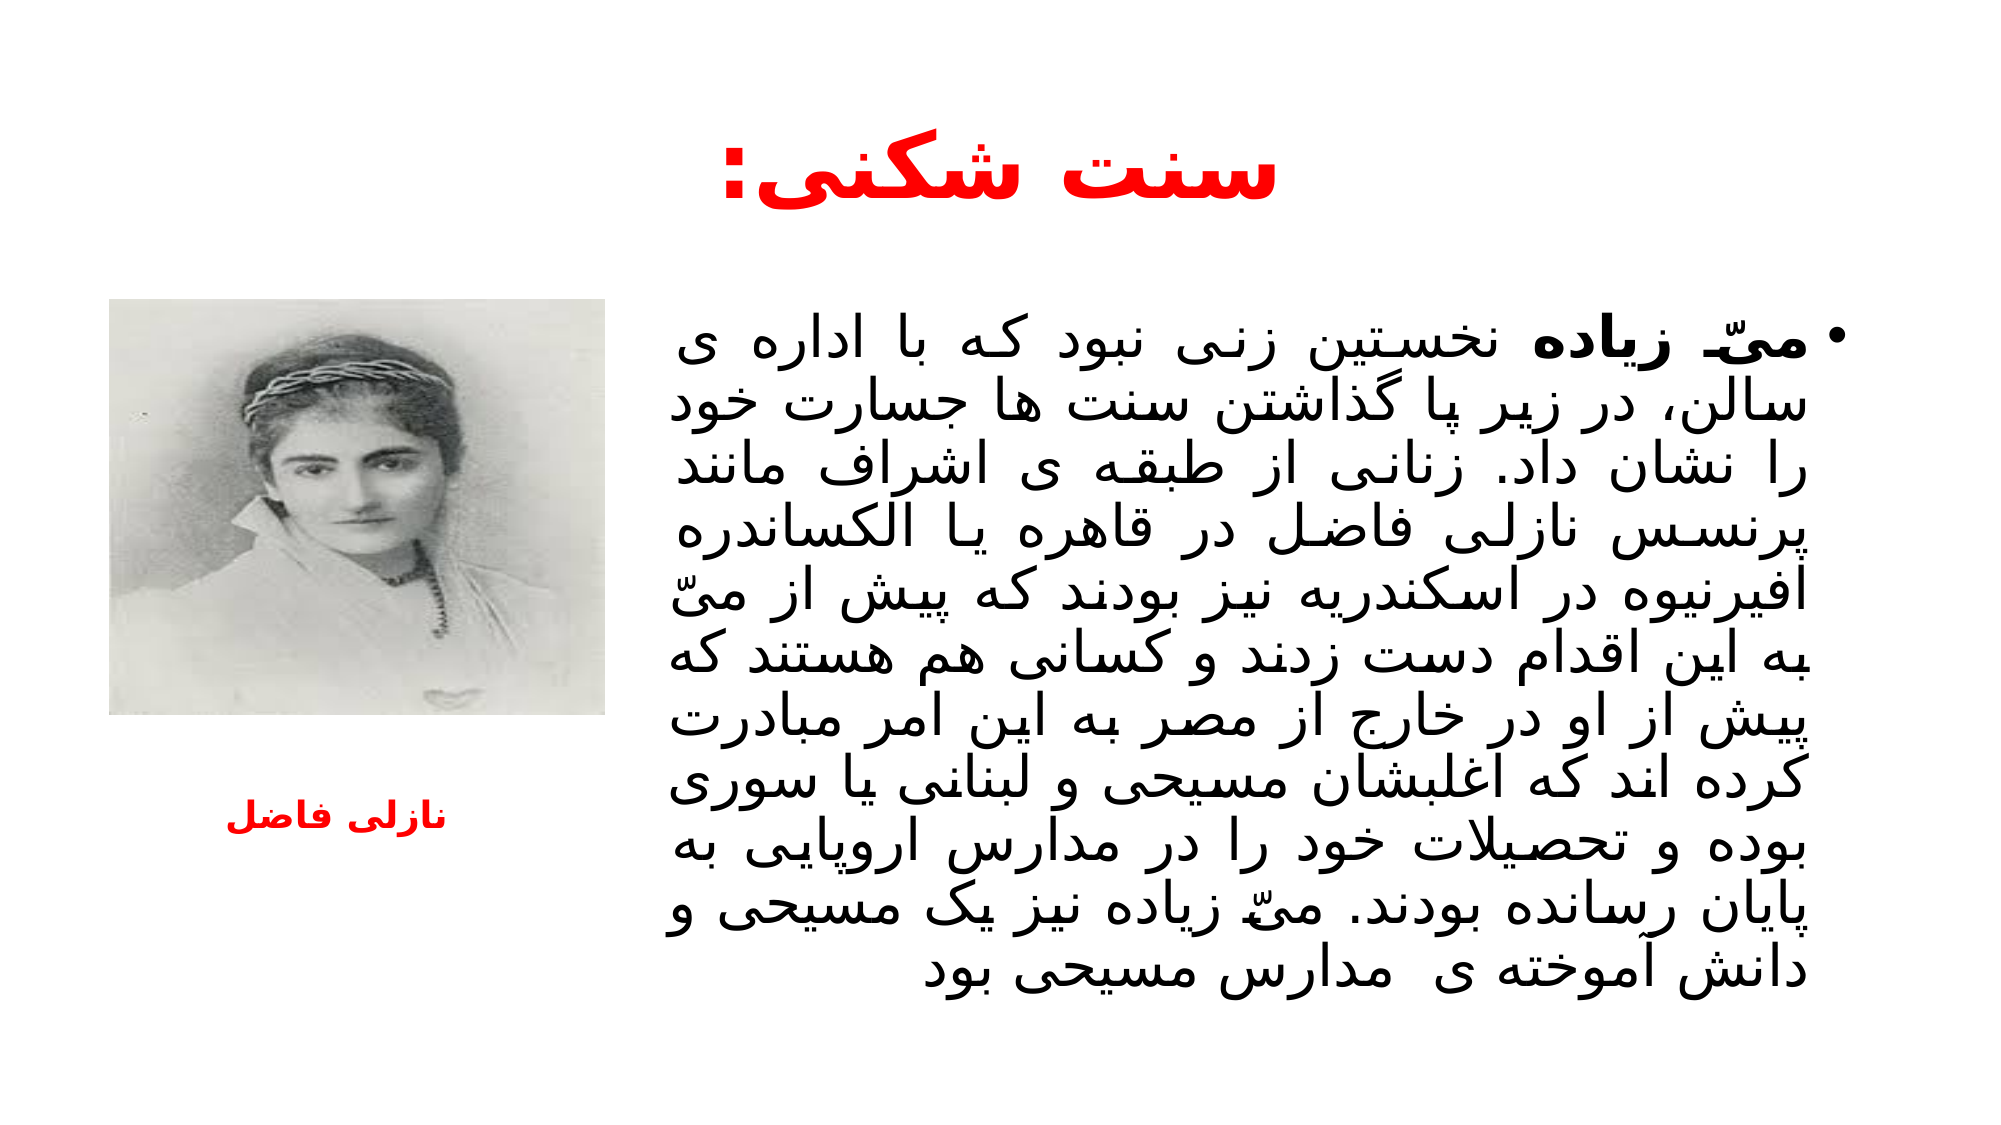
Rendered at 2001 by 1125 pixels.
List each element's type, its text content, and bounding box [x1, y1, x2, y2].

list میّ زیاده نخستین زنی نبود که با اداره ی سالن، در زیر پا گذاشتن سنت ها جسارت خود را نشان داد. زنانی از طبقه ی اشراف مانند پرنسس نازلی فاضل در قاهره یا الکساندره افیرنیوه در اسکندریه نیز بودند که پیش از میّ به این اقدام دست زدند و کسانی هم هستند که پیش از او در خارج از مصر به این امر مبادرت کرده اند که اغلبشان مسیحی و لبنانی یا سوری بوده و تحصیلات خود را در مدارس اروپایی به پایان رسانده بودند. میّ زیاده نیز یک مسیحی و دانش آموخته ی مدارس مسیحی بود [650, 299, 1863, 1014]
picture [109, 299, 605, 716]
text_box نازلی فاضل [198, 783, 475, 844]
title سنت شکنی: [137, 59, 1863, 278]
